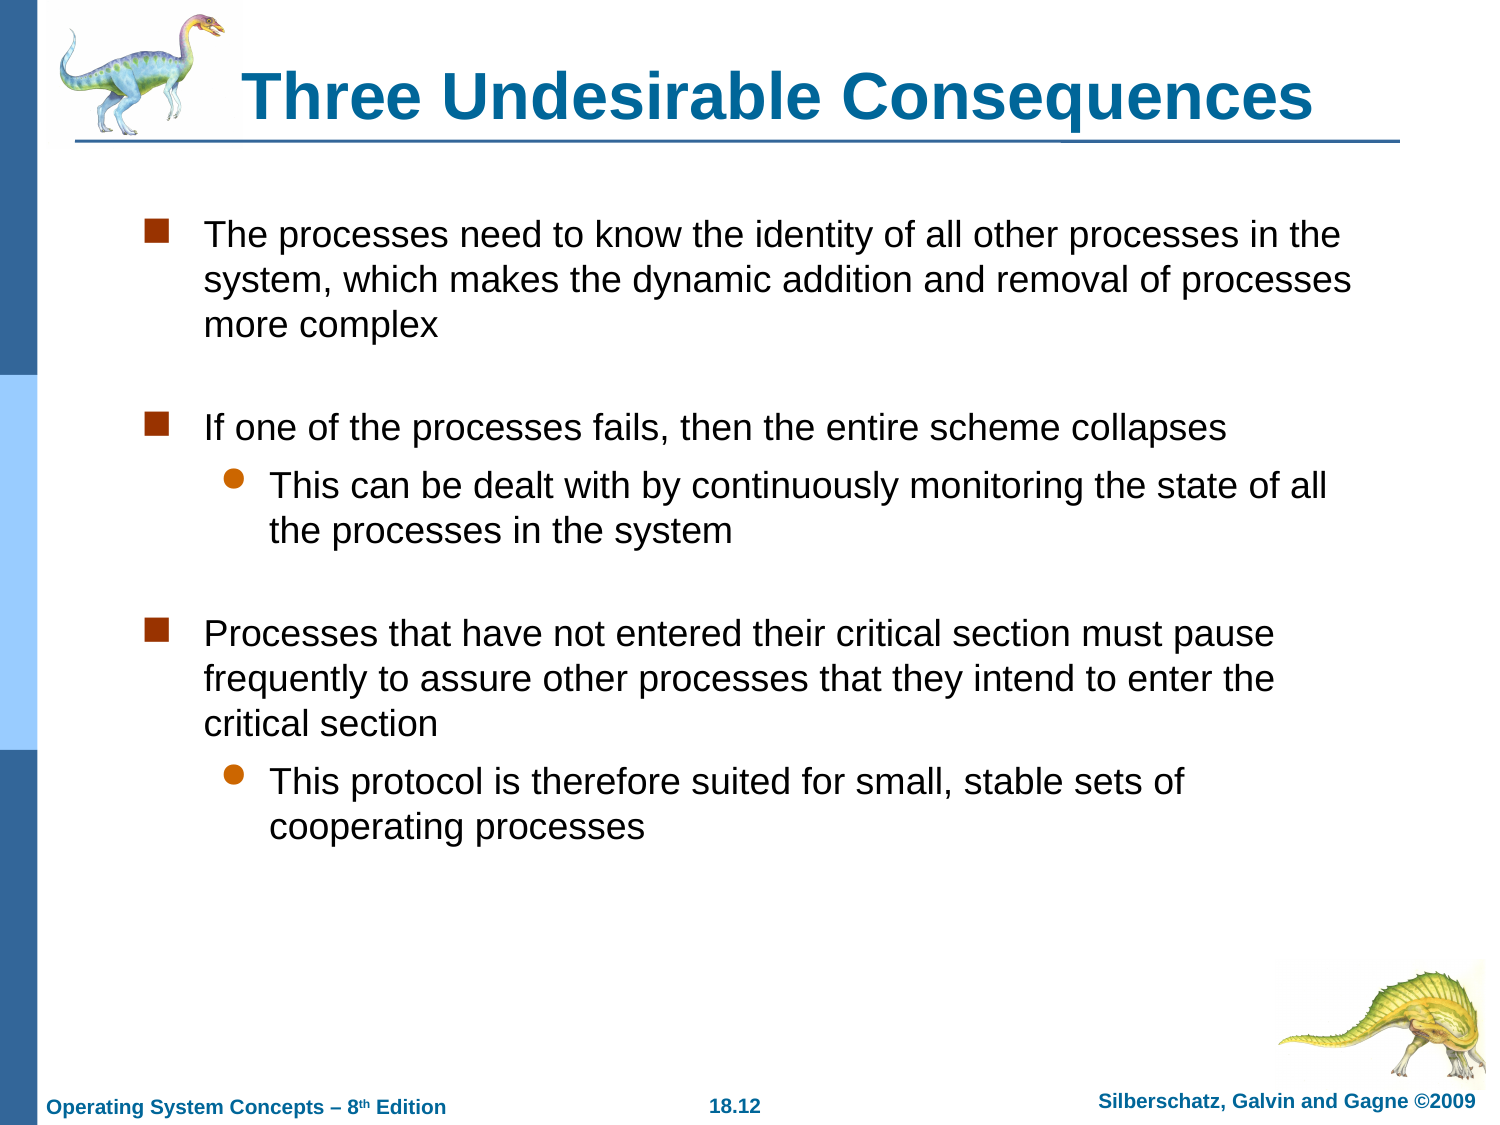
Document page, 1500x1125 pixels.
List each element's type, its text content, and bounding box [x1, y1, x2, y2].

title Three Undesirable Consequences [132, 45, 1426, 141]
picture [46, 0, 243, 149]
picture [1275, 959, 1486, 1090]
list The processes need to know the identity of all other processes in the system, which makes the dynamic addition and removal of processes more complex If one of the processes fails, then the entire scheme collapses This can be dealt with by continuously monitoring the state of all the processes in the system Processes that have not entered their critical section must pause frequently to assure other processes that they intend to enter the critical section This protocol is therefore suited for small, stable sets of cooperating processes [132, 202, 1389, 946]
